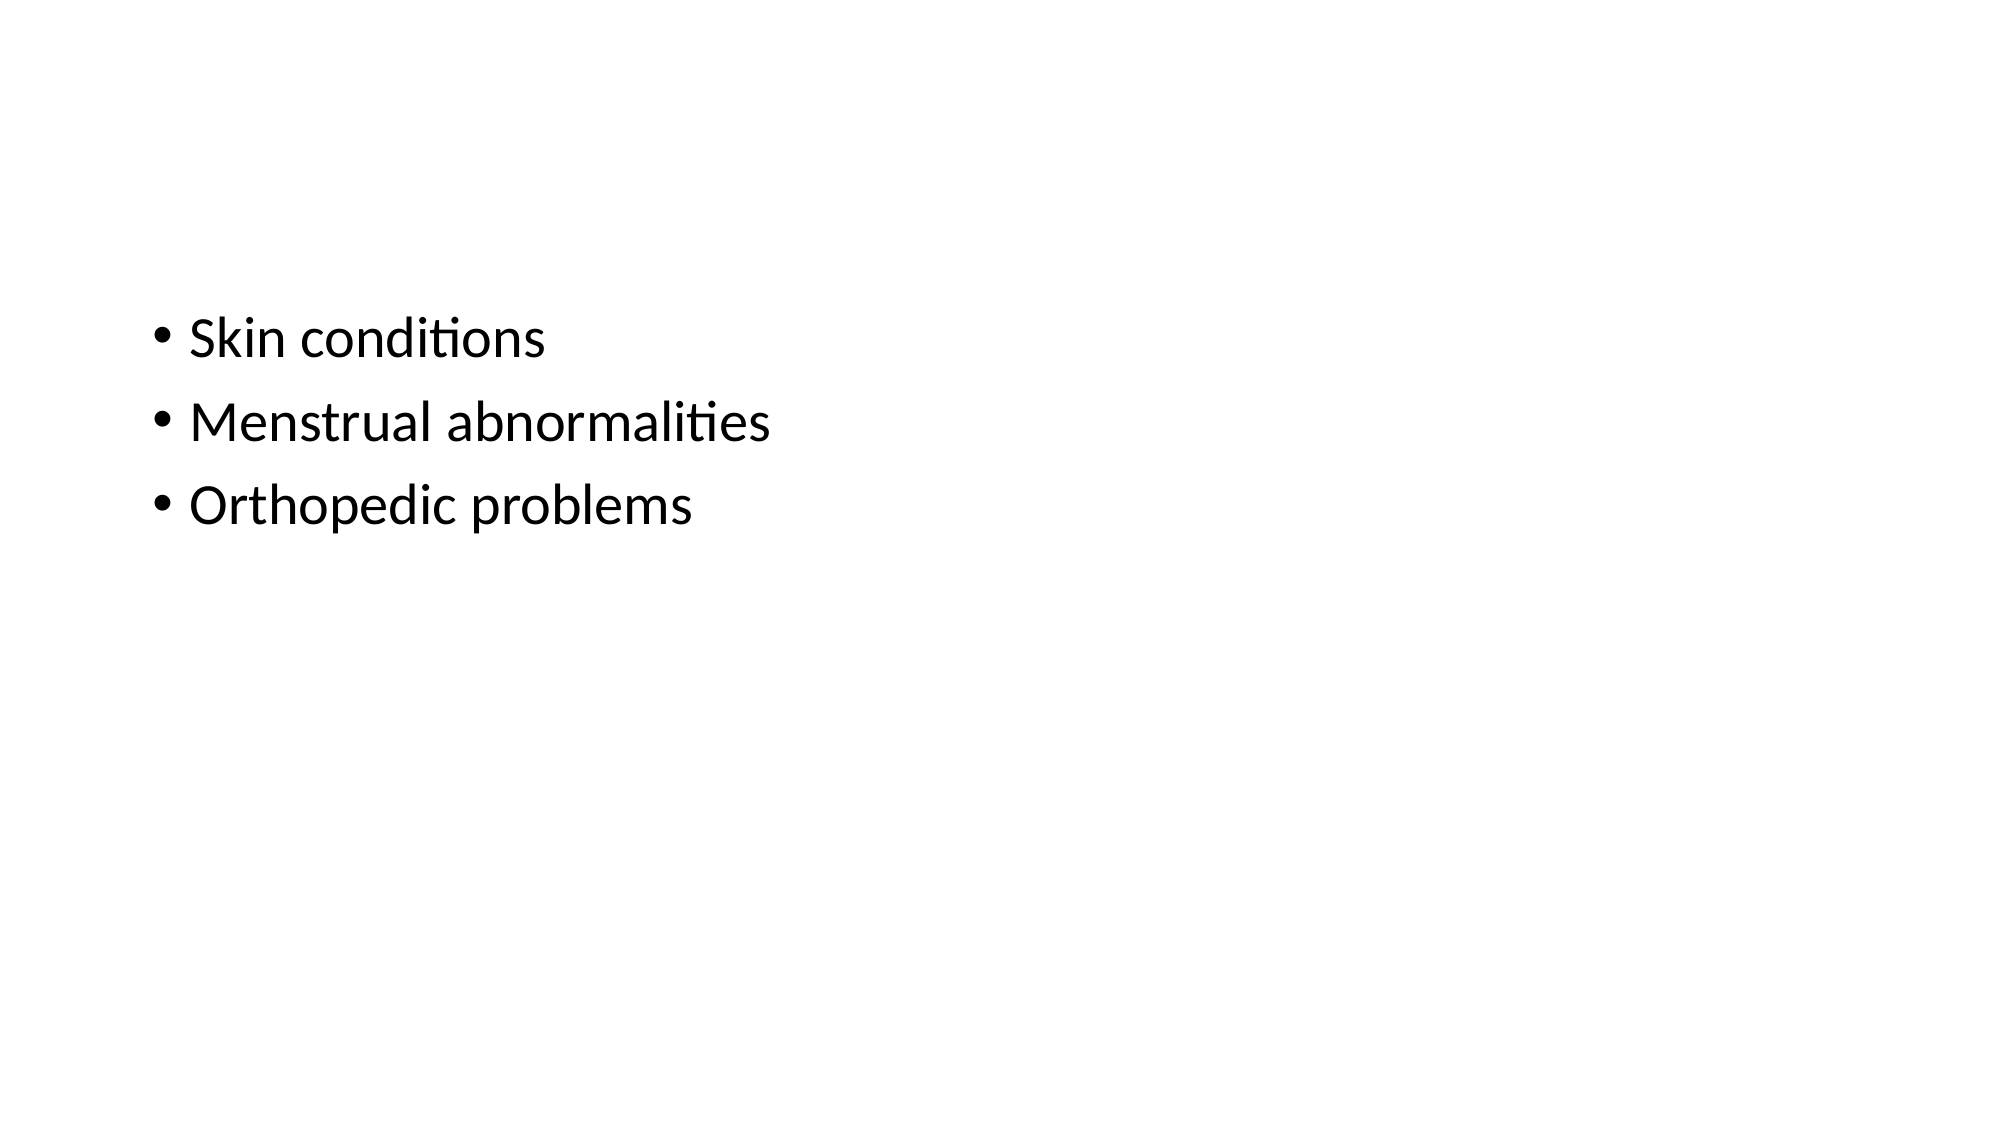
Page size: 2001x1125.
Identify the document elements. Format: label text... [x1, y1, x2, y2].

list Skin conditions Menstrual abnormalities Orthopedic problems [137, 299, 1863, 1014]
